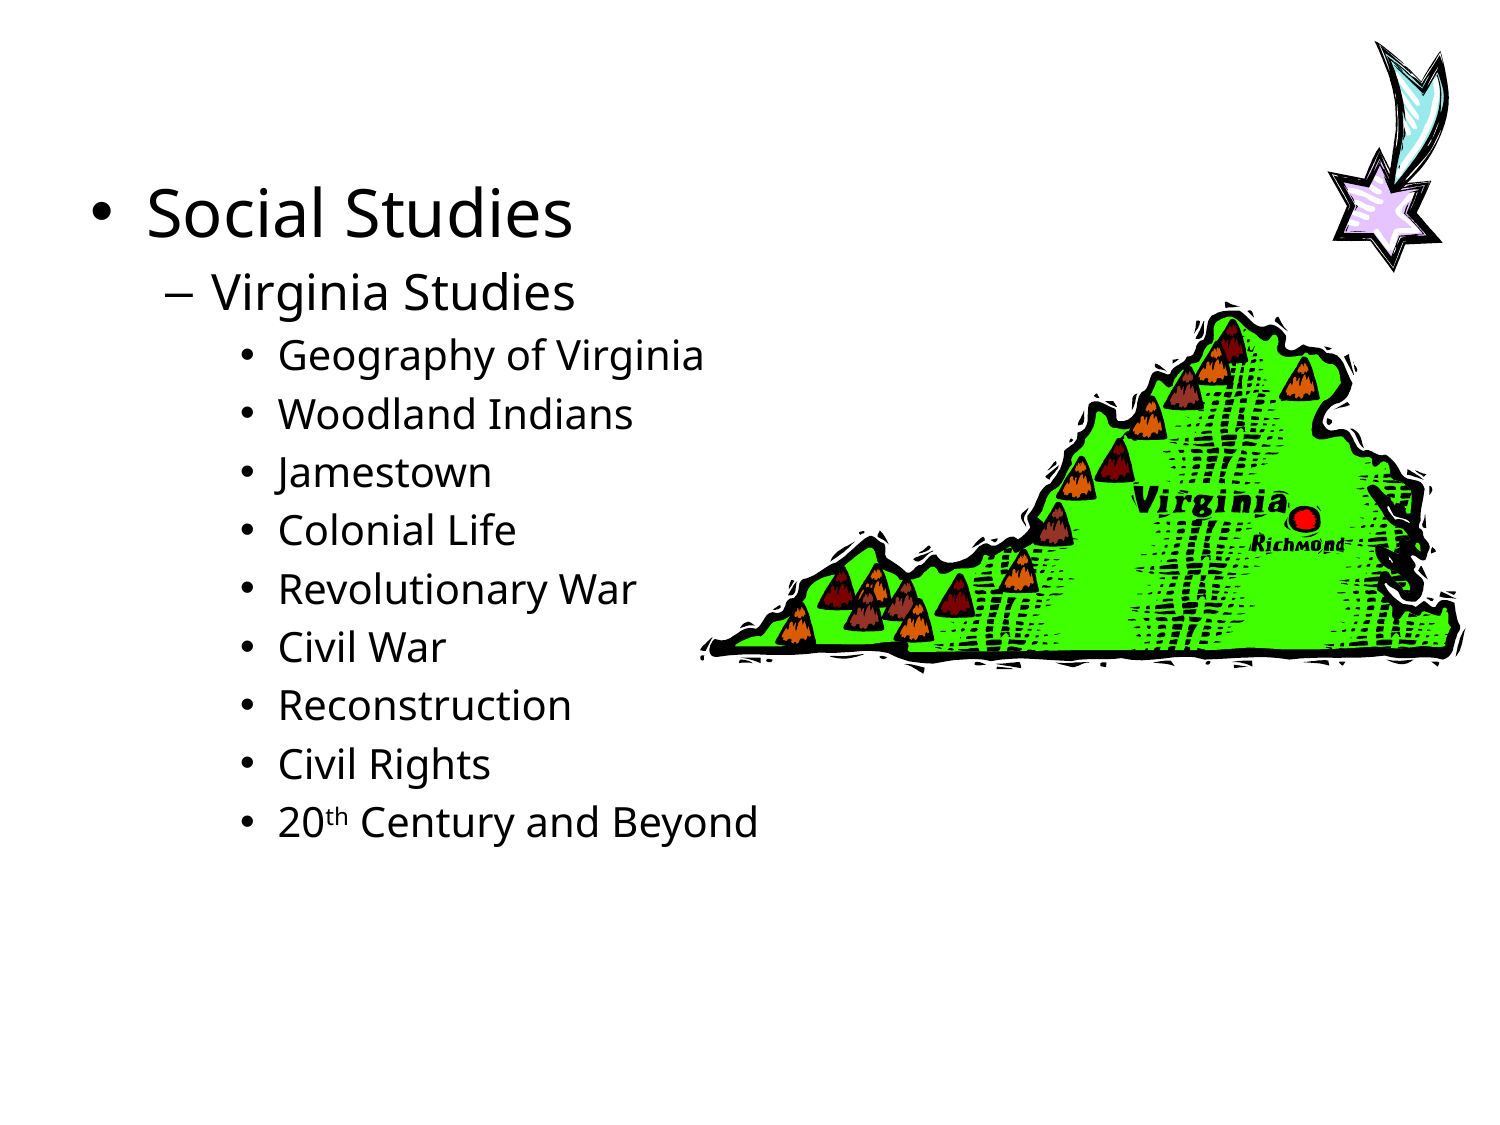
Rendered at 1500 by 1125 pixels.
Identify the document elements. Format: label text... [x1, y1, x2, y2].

picture [699, 299, 1467, 675]
list Social Studies Virginia Studies Geography of Virginia Woodland Indians Jamestown Colonial Life Revolutionary War Civil War Reconstruction Civil Rights 20th Century and Beyond [75, 70, 1438, 1038]
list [1286, 51, 1498, 256]
